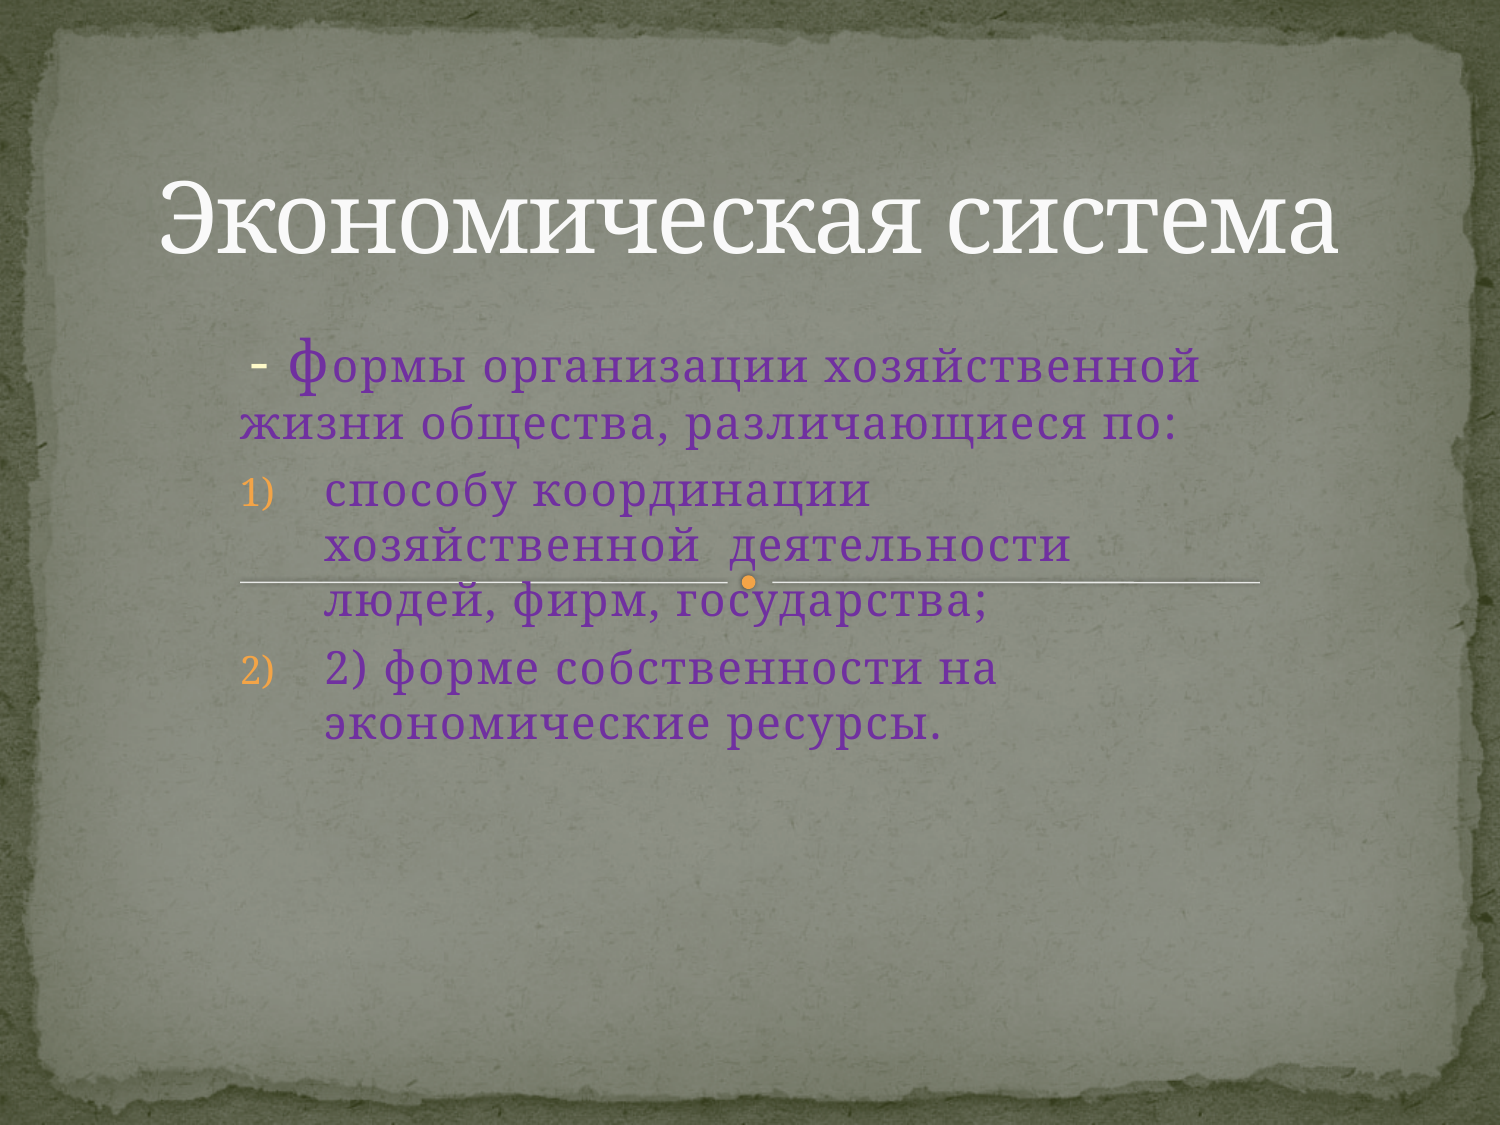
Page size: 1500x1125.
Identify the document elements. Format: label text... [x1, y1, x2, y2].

title Экономическая система [112, 105, 1388, 282]
subtitle - формы организации хозяйственной жизни общества, различающиеся по: способу координации хозяйственной деятельности людей, фирм, государства; 2) форме собственности на экономические ресурсы. [225, 316, 1275, 925]
